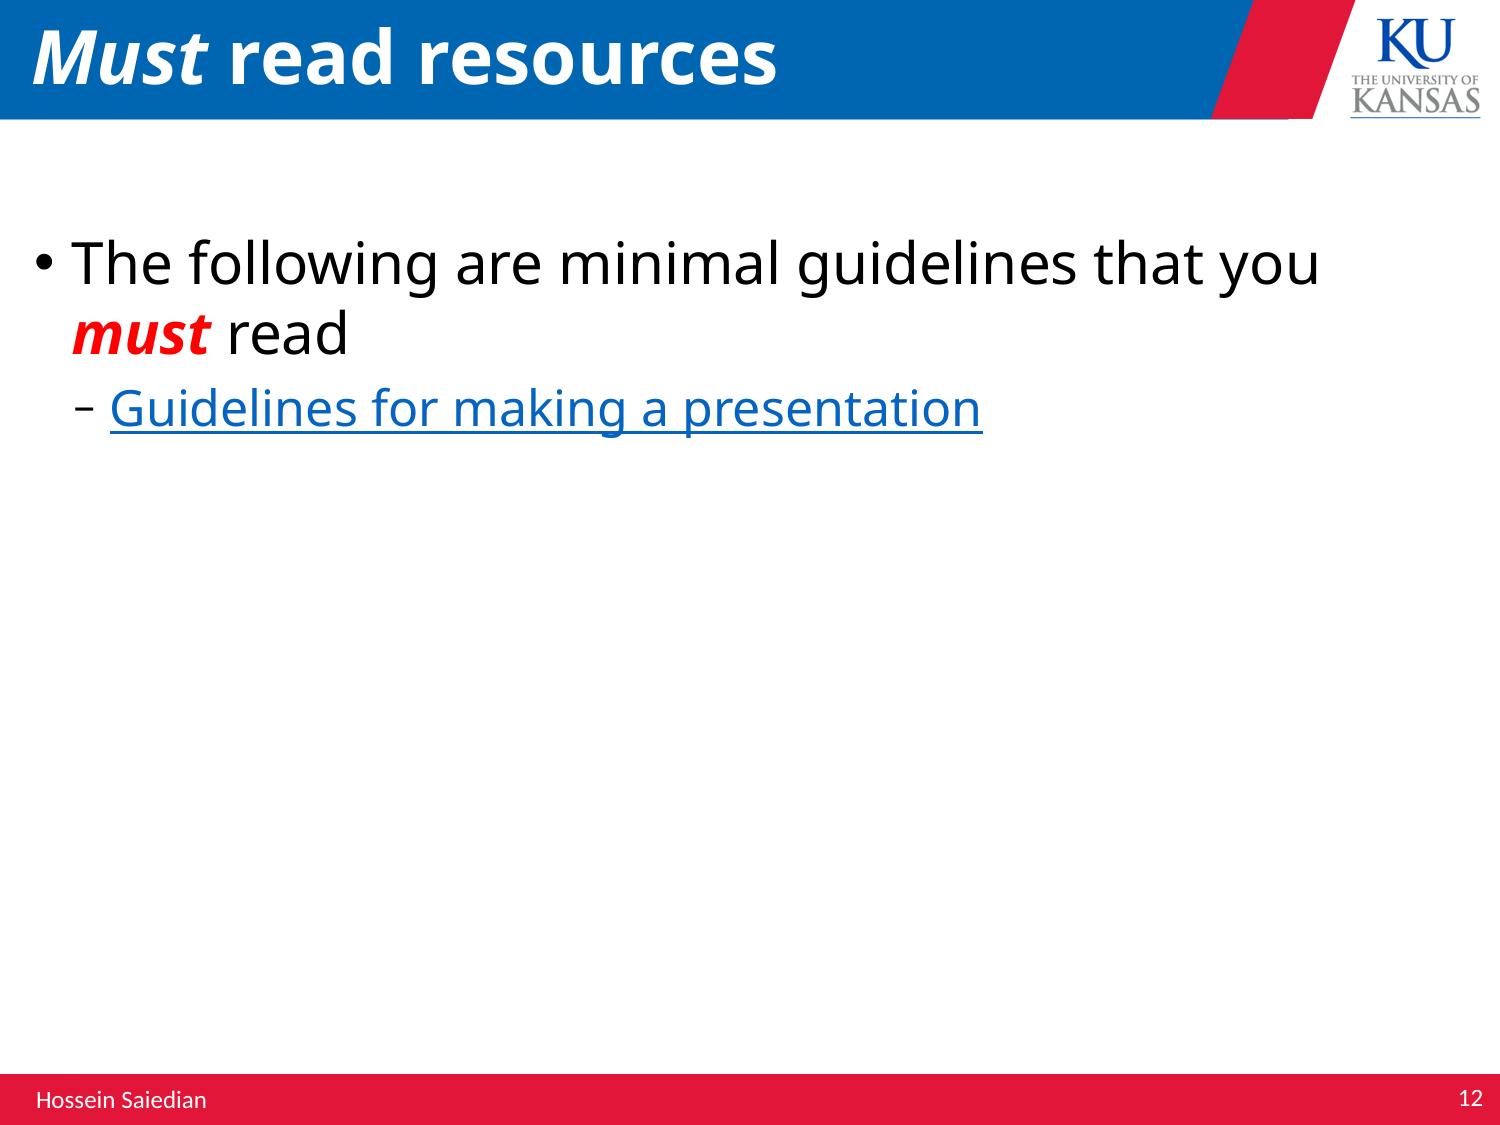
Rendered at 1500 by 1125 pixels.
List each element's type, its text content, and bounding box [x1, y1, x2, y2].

title Must read resources [16, 0, 1208, 121]
slide_number 12 [1160, 1066, 1499, 1125]
footer Hossein Saiedian [21, 1068, 528, 1125]
picture [0, 0, 1500, 1125]
list The following are minimal guidelines that you must read Guidelines for making a presentation [19, 218, 1420, 1011]
